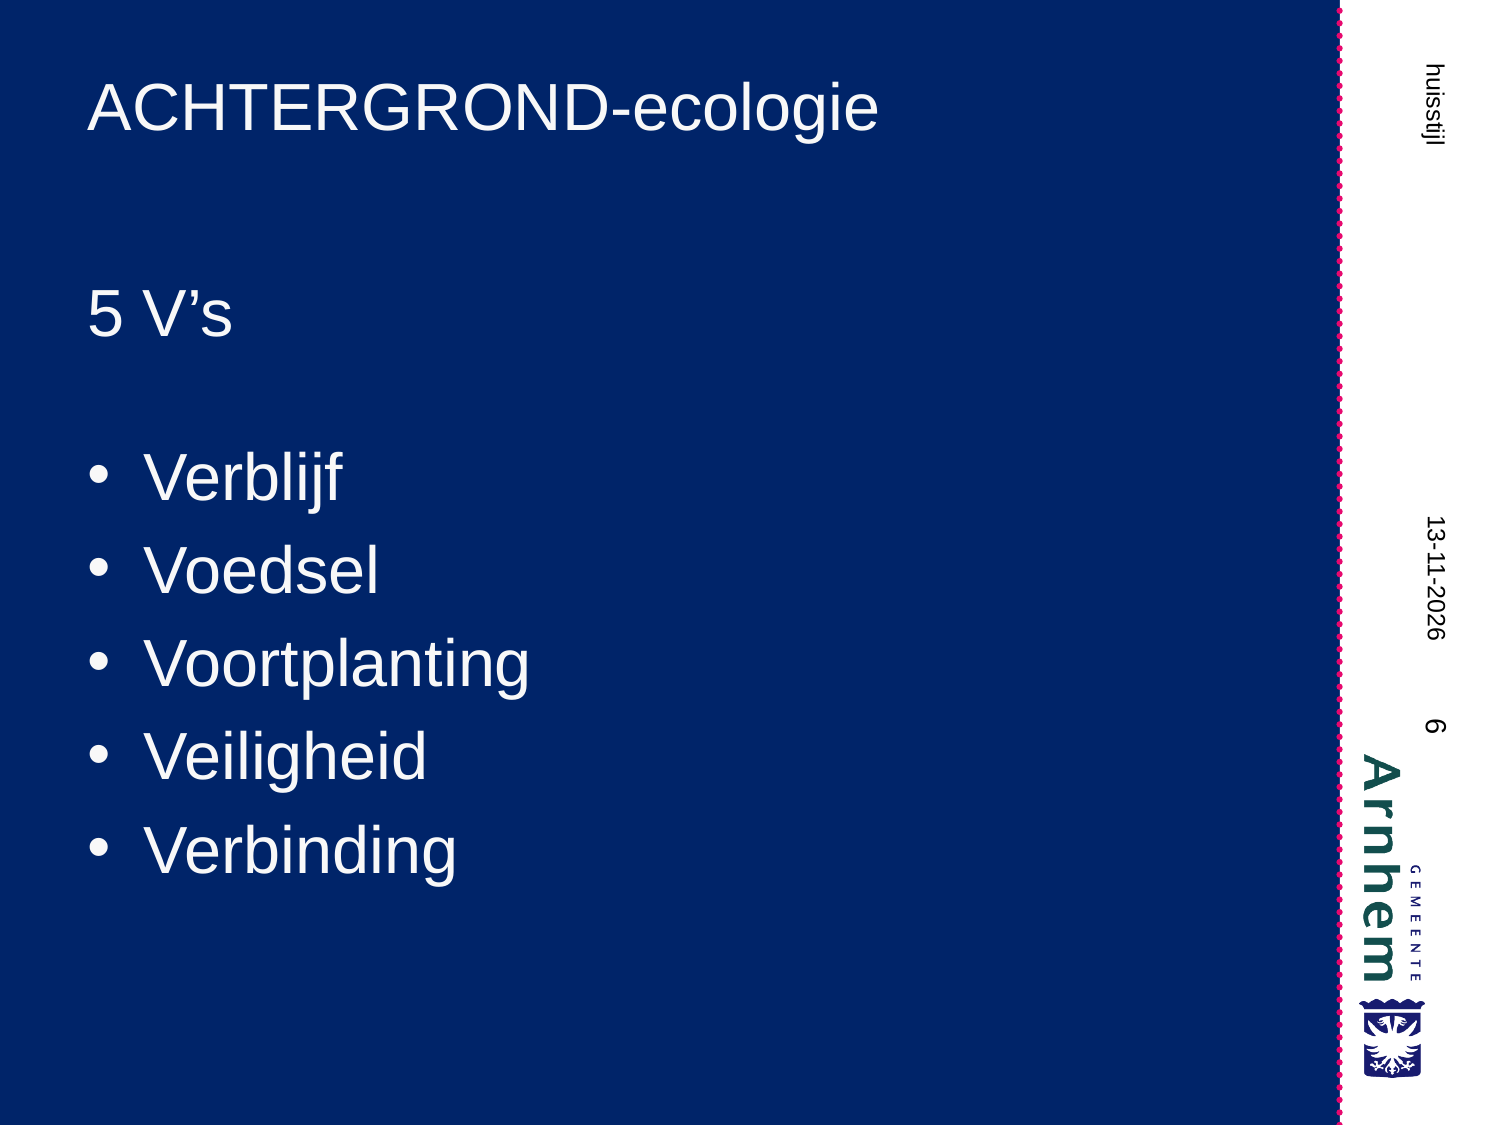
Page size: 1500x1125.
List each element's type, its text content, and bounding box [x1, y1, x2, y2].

slide_number 6 [1412, 675, 1463, 750]
title ACHTERGROND-ecologie [87, 63, 1245, 227]
picture [1359, 754, 1425, 1078]
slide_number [1410, 500, 1461, 688]
list 5 V’s Verblijf Voedsel Voortplanting Veiligheid Verbinding [87, 262, 1245, 1075]
footer huisstijl [1409, 63, 1460, 500]
